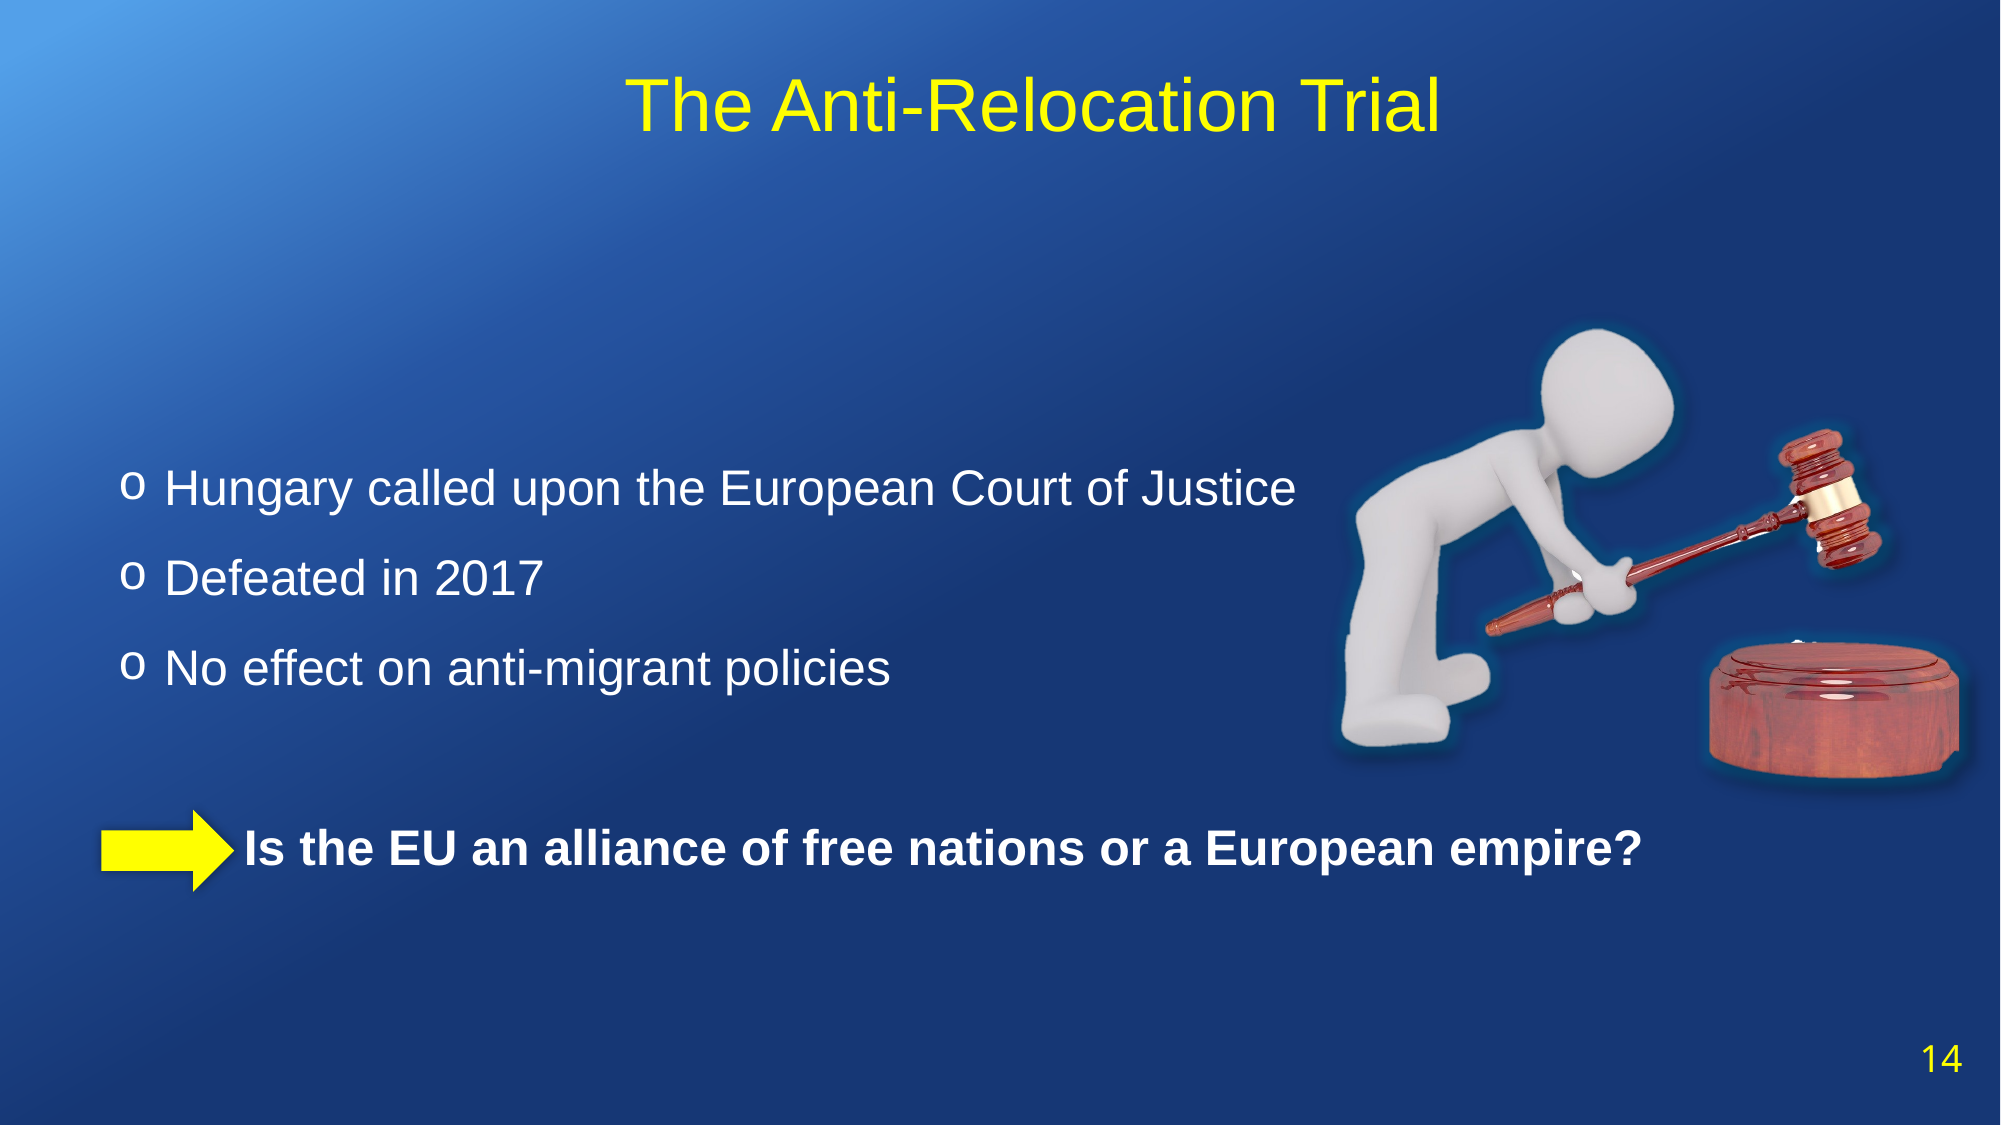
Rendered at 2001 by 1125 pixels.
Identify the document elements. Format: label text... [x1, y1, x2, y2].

text_box 14 [1904, 1027, 1978, 1088]
picture [0, 0, 2001, 1125]
text_box Hungary called upon the European Court of Justice Defeated in 2017 No effect on anti-migrant policies Is the EU an alliance of free nations or a European empire? [103, 418, 1800, 884]
text_box [101, 809, 235, 892]
text_box The Anti-Relocation Trial [435, 49, 1633, 154]
